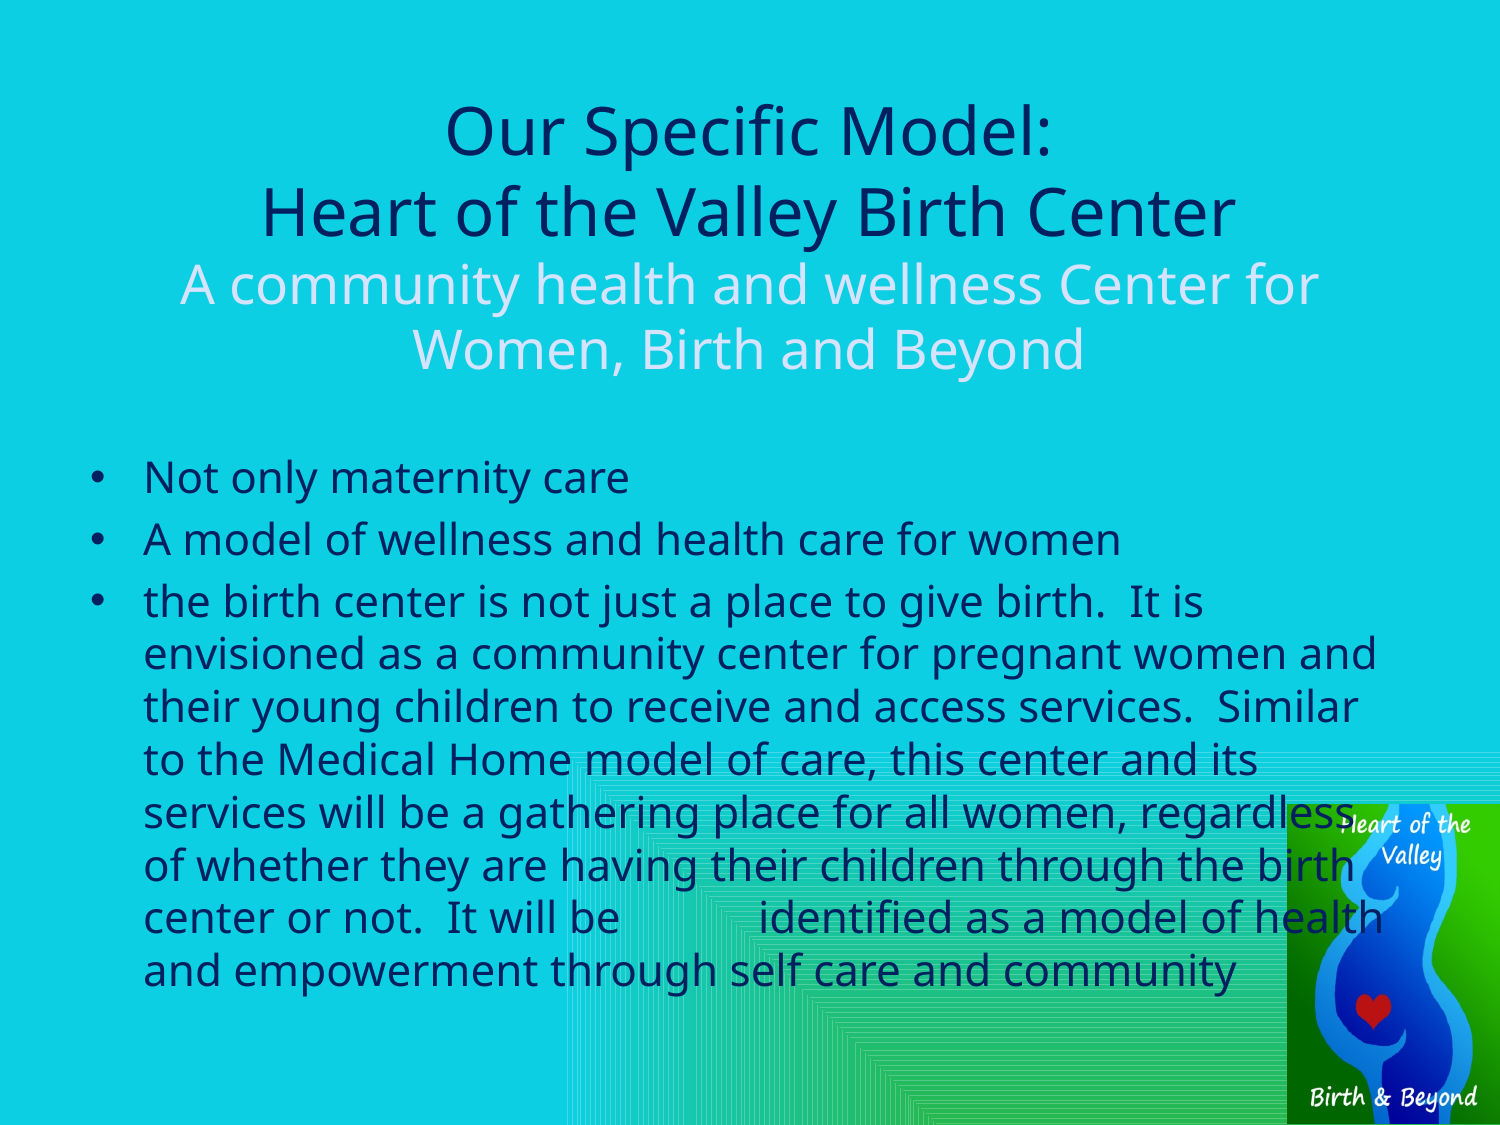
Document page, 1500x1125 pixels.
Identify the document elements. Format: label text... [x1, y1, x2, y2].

title Our Specific Model: Heart of the Valley Birth Center A community health and wellness Center for Women, Birth and Beyond [75, 0, 1425, 442]
list Not only maternity care A model of wellness and health care for women the birth center is not just a place to give birth. It is envisioned as a community center for pregnant women and their young children to receive and access services. Similar to the Medical Home model of care, this center and its services will be a gathering place for all women, regardless of whether they are having their children through the birth center or not. It will be identified as a model of health and empowerment through self care and community [75, 442, 1425, 1043]
picture [1287, 804, 1500, 1124]
